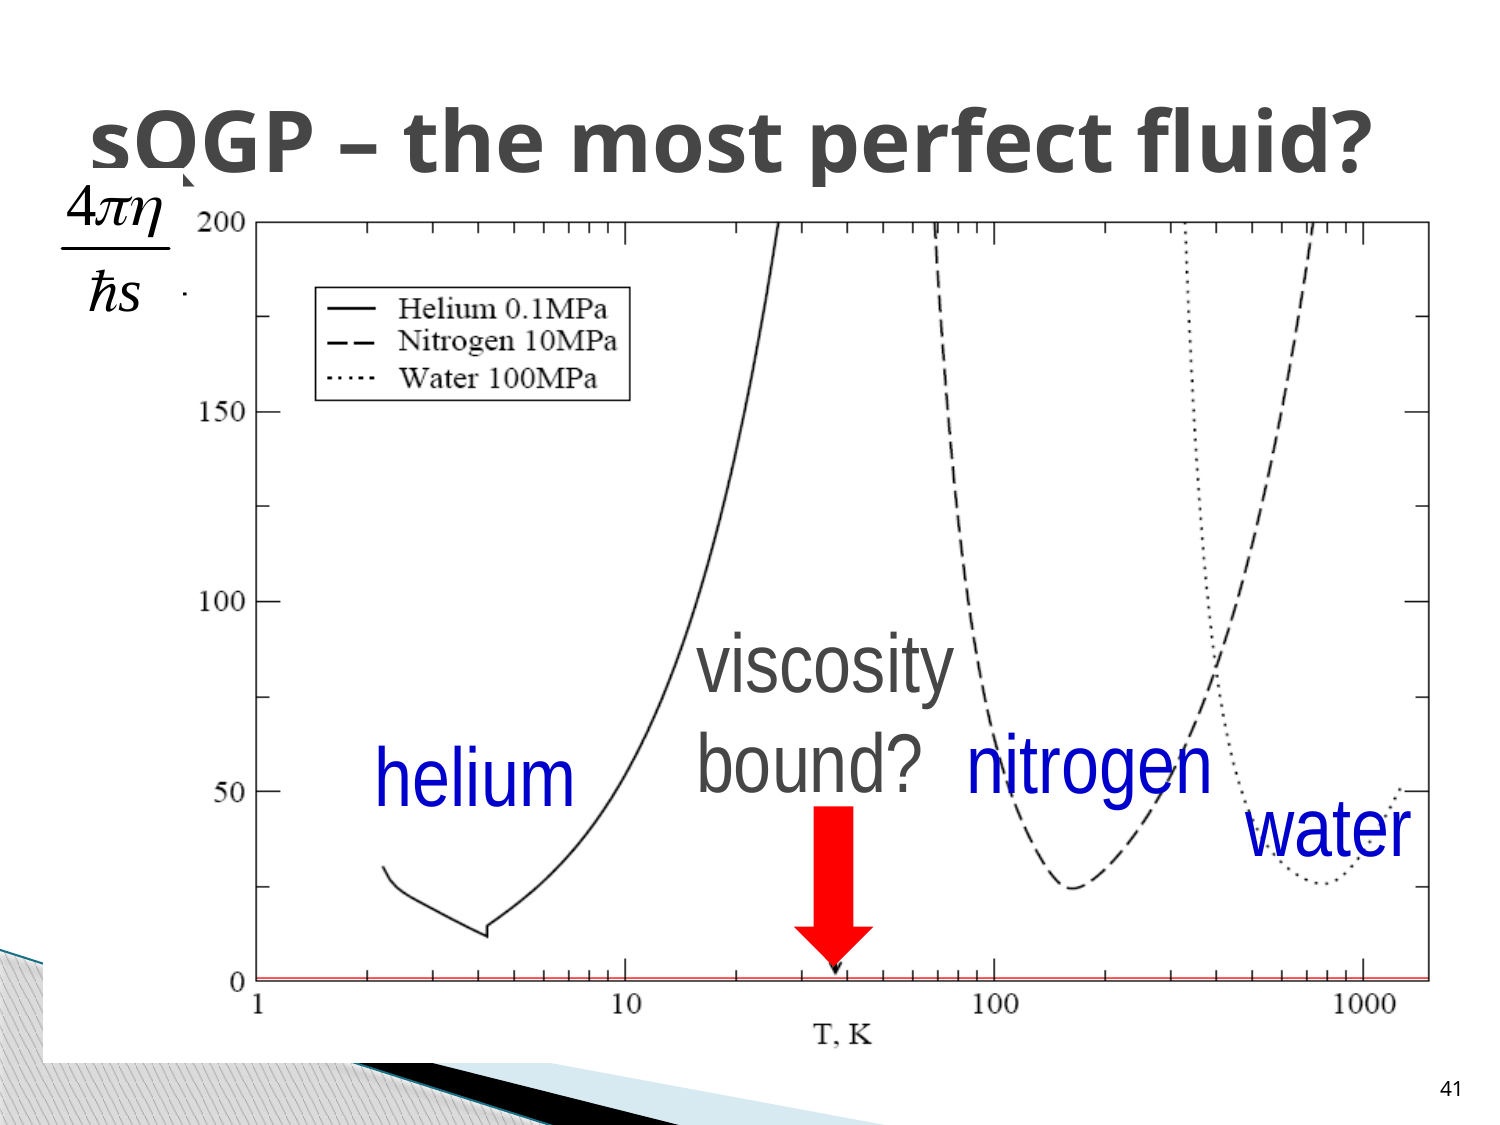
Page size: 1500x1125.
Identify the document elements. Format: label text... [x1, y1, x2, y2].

slide_number 41 [1418, 1051, 1479, 1112]
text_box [43, 167, 1469, 1063]
title sQGP – the most perfect fluid? [75, 45, 1425, 167]
